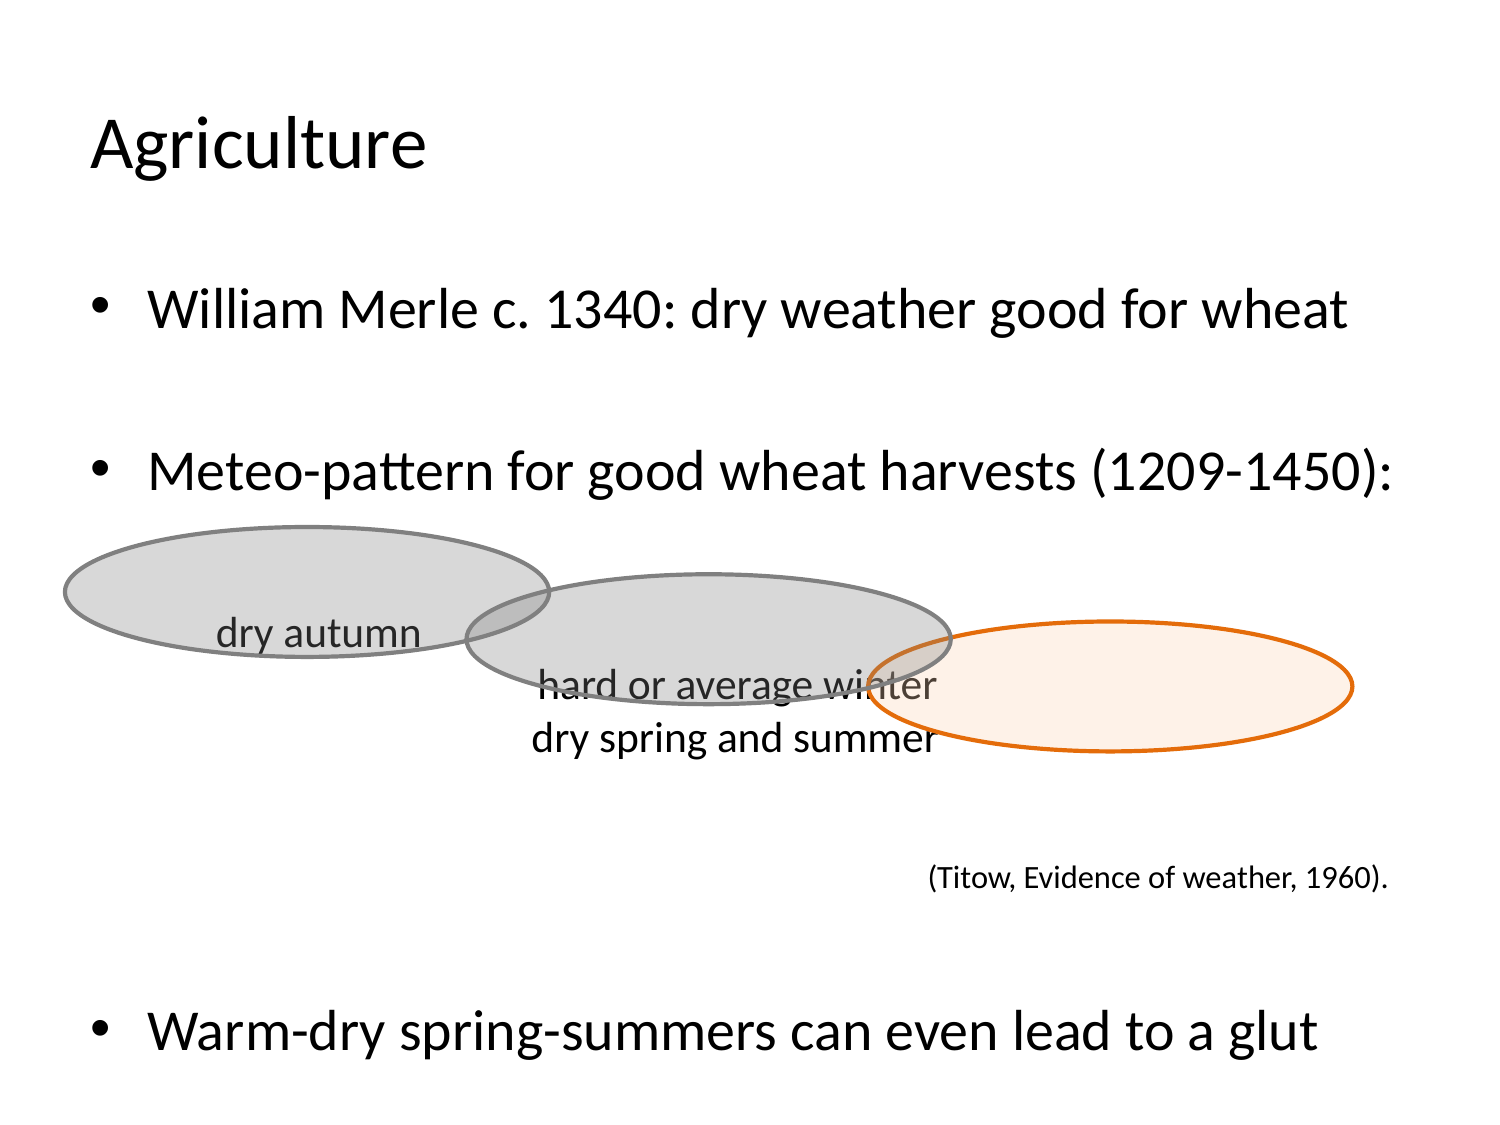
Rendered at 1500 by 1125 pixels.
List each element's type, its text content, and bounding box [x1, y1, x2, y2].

list William Merle c. 1340: dry weather good for wheat Meteo-pattern for good wheat harvests (1209-1450): dry autumn hard or average winter dry spring and summer (Titow, Evidence of weather, 1960). Warm-dry spring-summers can even lead to a glut [75, 262, 1425, 1125]
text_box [64, 526, 1353, 752]
title Agriculture [75, 45, 1425, 233]
